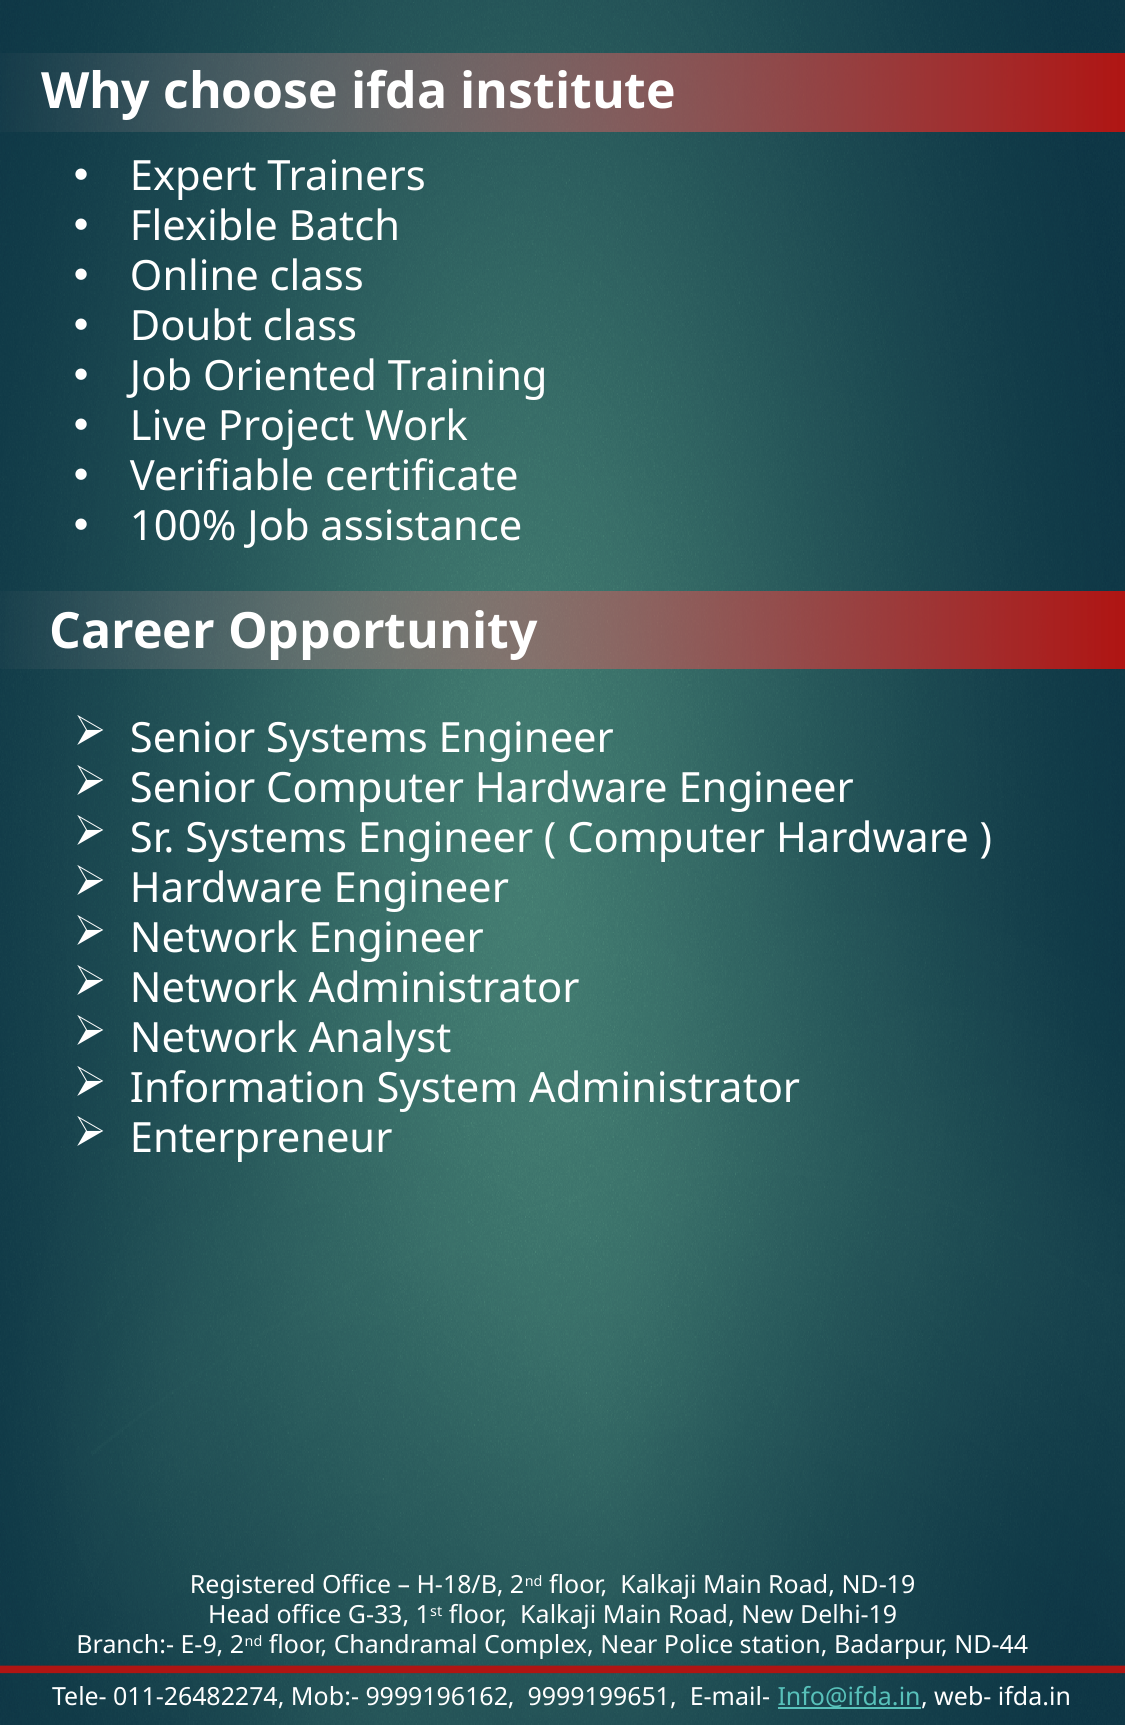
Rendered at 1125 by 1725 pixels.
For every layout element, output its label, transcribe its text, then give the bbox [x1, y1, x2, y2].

text_box Registered Office – H-18/B, 2nd floor, Kalkaji Main Road, ND-19 Head office G-33, 1st floor, Kalkaji Main Road, New Delhi-19 Branch:- E-9, 2nd floor, Chandramal Complex, Near Police station, Badarpur, ND-44 [0, 1561, 1125, 1667]
text_box Expert Trainers Flexible Batch Online class Doubt class Job Oriented Training Live Project Work Verifiable certificate 100% Job assistance [58, 141, 1033, 557]
text_box Senior Systems Engineer Senior Computer Hardware Engineer Sr. Systems Engineer ( Computer Hardware ) Hardware Engineer Network Engineer Network Administrator Network Analyst Information System Administrator Enterpreneur [58, 703, 1017, 1169]
text_box Career Opportunity [34, 590, 553, 666]
text_box [0, 1667, 1125, 1675]
text_box Why choose ifda institute [26, 50, 752, 126]
text_box [0, 52, 1125, 133]
text_box Tele- 011-26482274, Mob:- 9999196162, 9999199651, E-mail- Info@ifda.in, web- ifda.in [37, 1675, 1087, 1722]
text_box [0, 590, 1125, 670]
